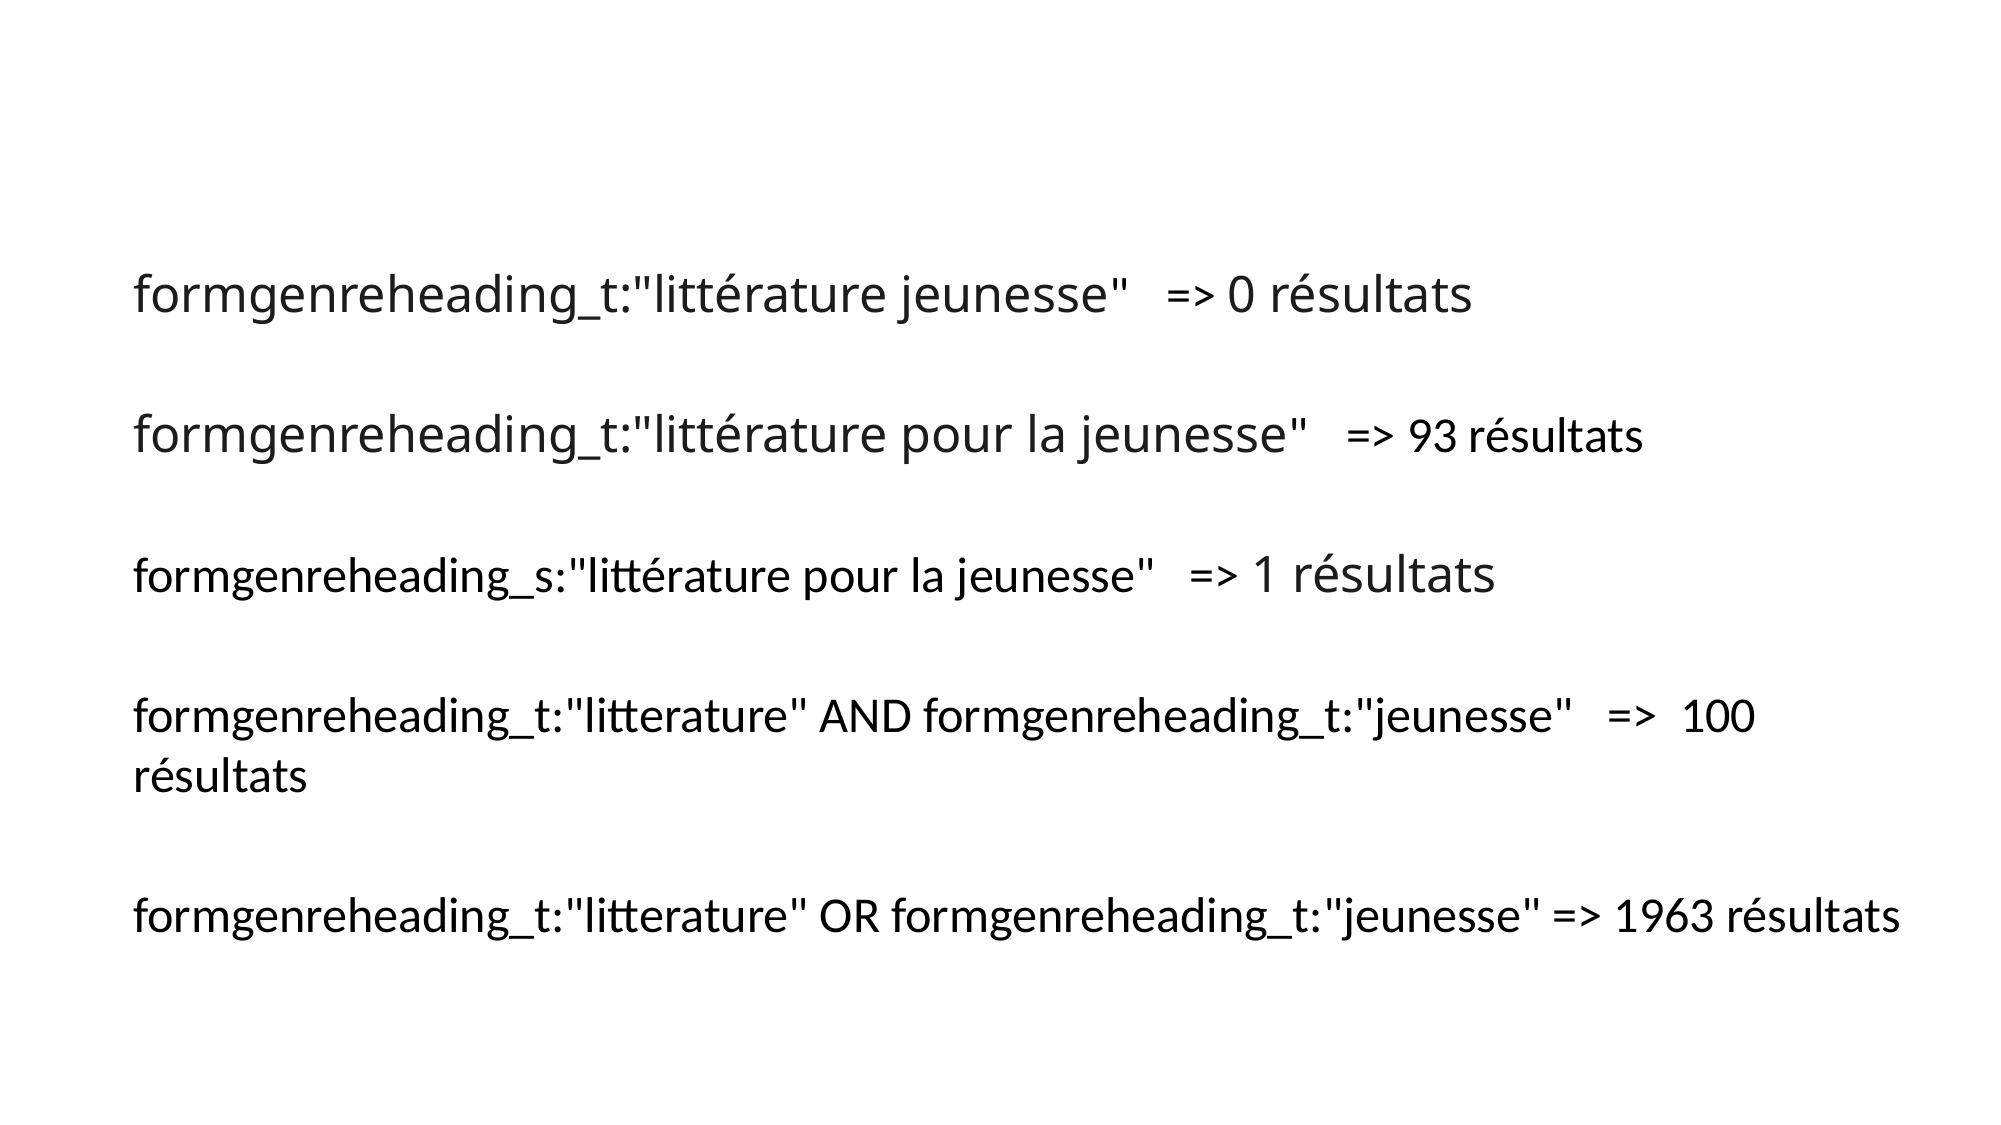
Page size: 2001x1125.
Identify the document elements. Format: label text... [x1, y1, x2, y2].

list formgenreheading_t:"littérature jeunesse" => 0 résultats formgenreheading_t:"littérature pour la jeunesse" => 93 résultats formgenreheading_s:"littérature pour la jeunesse" => 1 résultats formgenreheading_t:"litterature" AND formgenreheading_t:"jeunesse" => 100 résultats formgenreheading_t:"litterature" OR formgenreheading_t:"jeunesse" => 1963 résultats [118, 255, 1919, 998]
